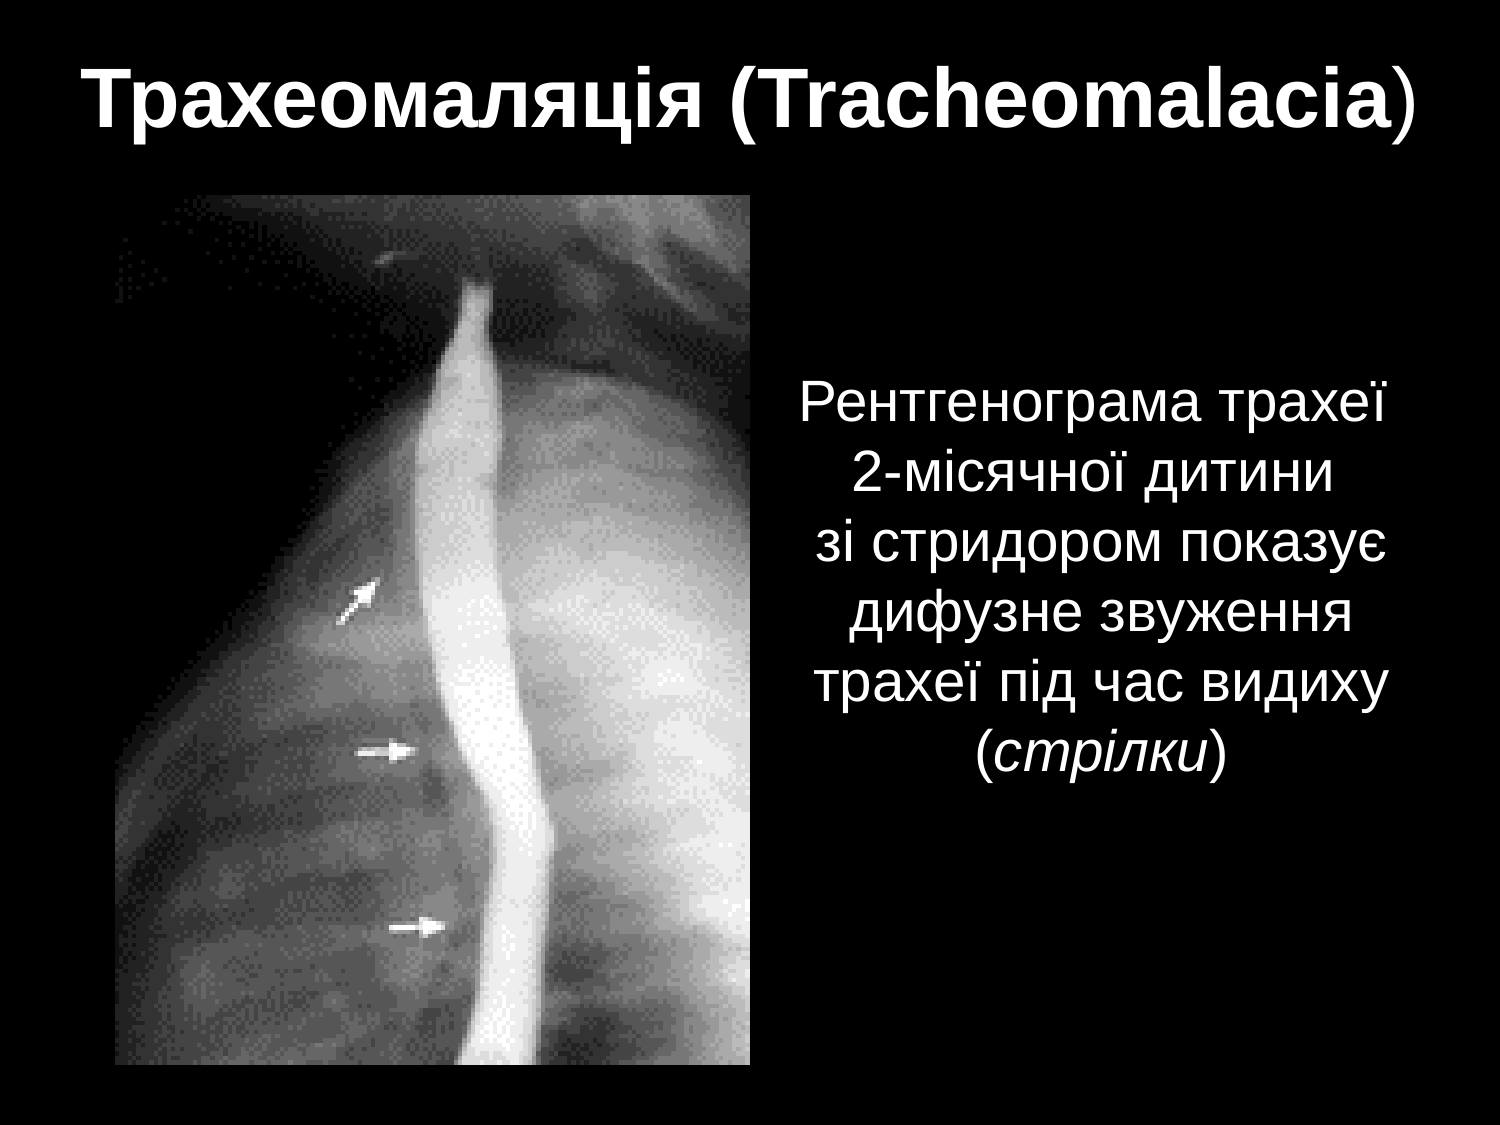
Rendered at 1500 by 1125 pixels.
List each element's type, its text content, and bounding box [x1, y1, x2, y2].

text_box Рентгенограма трахеї 2-місячної дитини зі стридором показує дифузне звуження трахеї під час видиху (стрілки) [754, 355, 1453, 791]
title Трахеомаляція (Tracheomalacia) [58, 23, 1442, 164]
picture [115, 195, 751, 1065]
